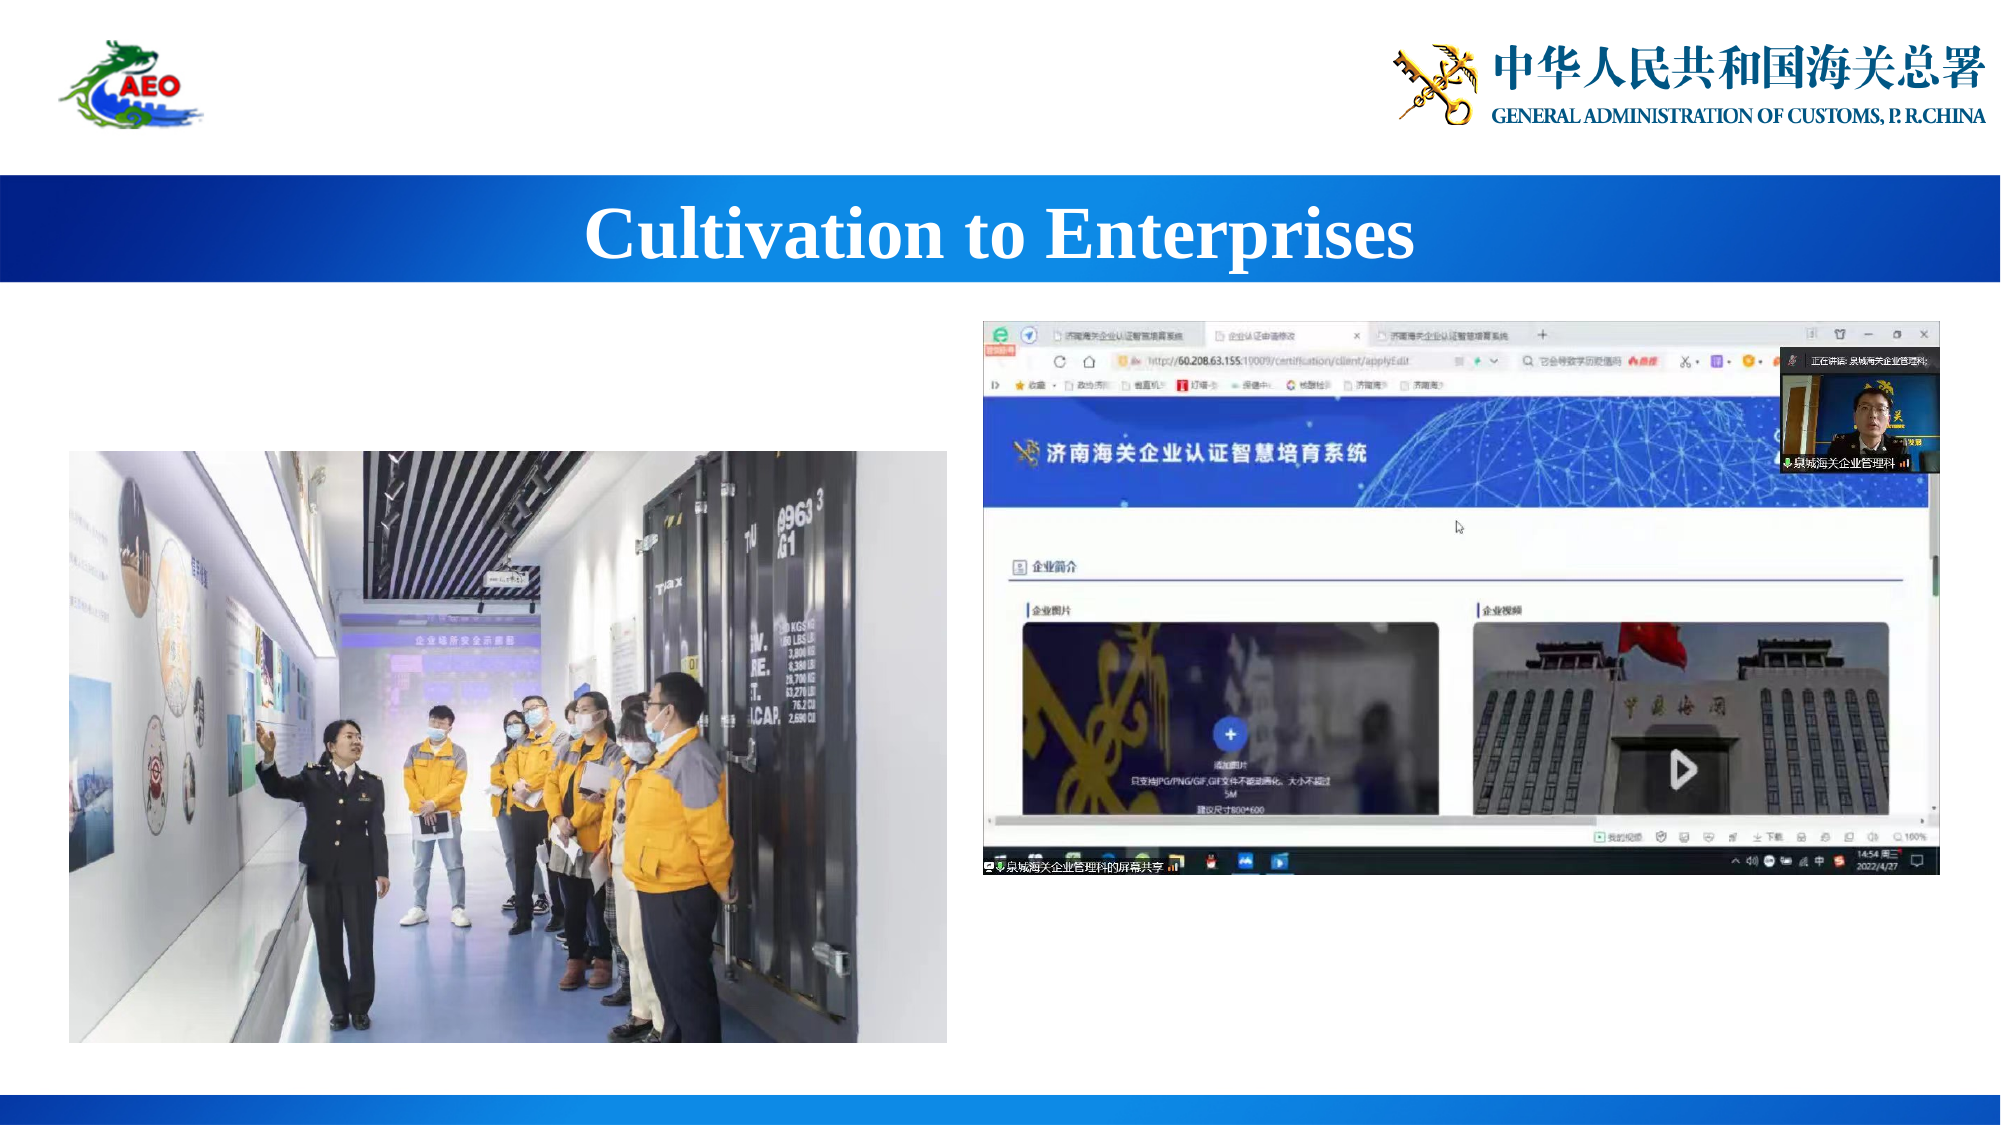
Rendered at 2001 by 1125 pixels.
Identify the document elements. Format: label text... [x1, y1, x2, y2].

picture [0, 0, 2001, 1125]
title Cultivation to Enterprises [137, 191, 1863, 278]
slide_number [1412, 1042, 1863, 1103]
